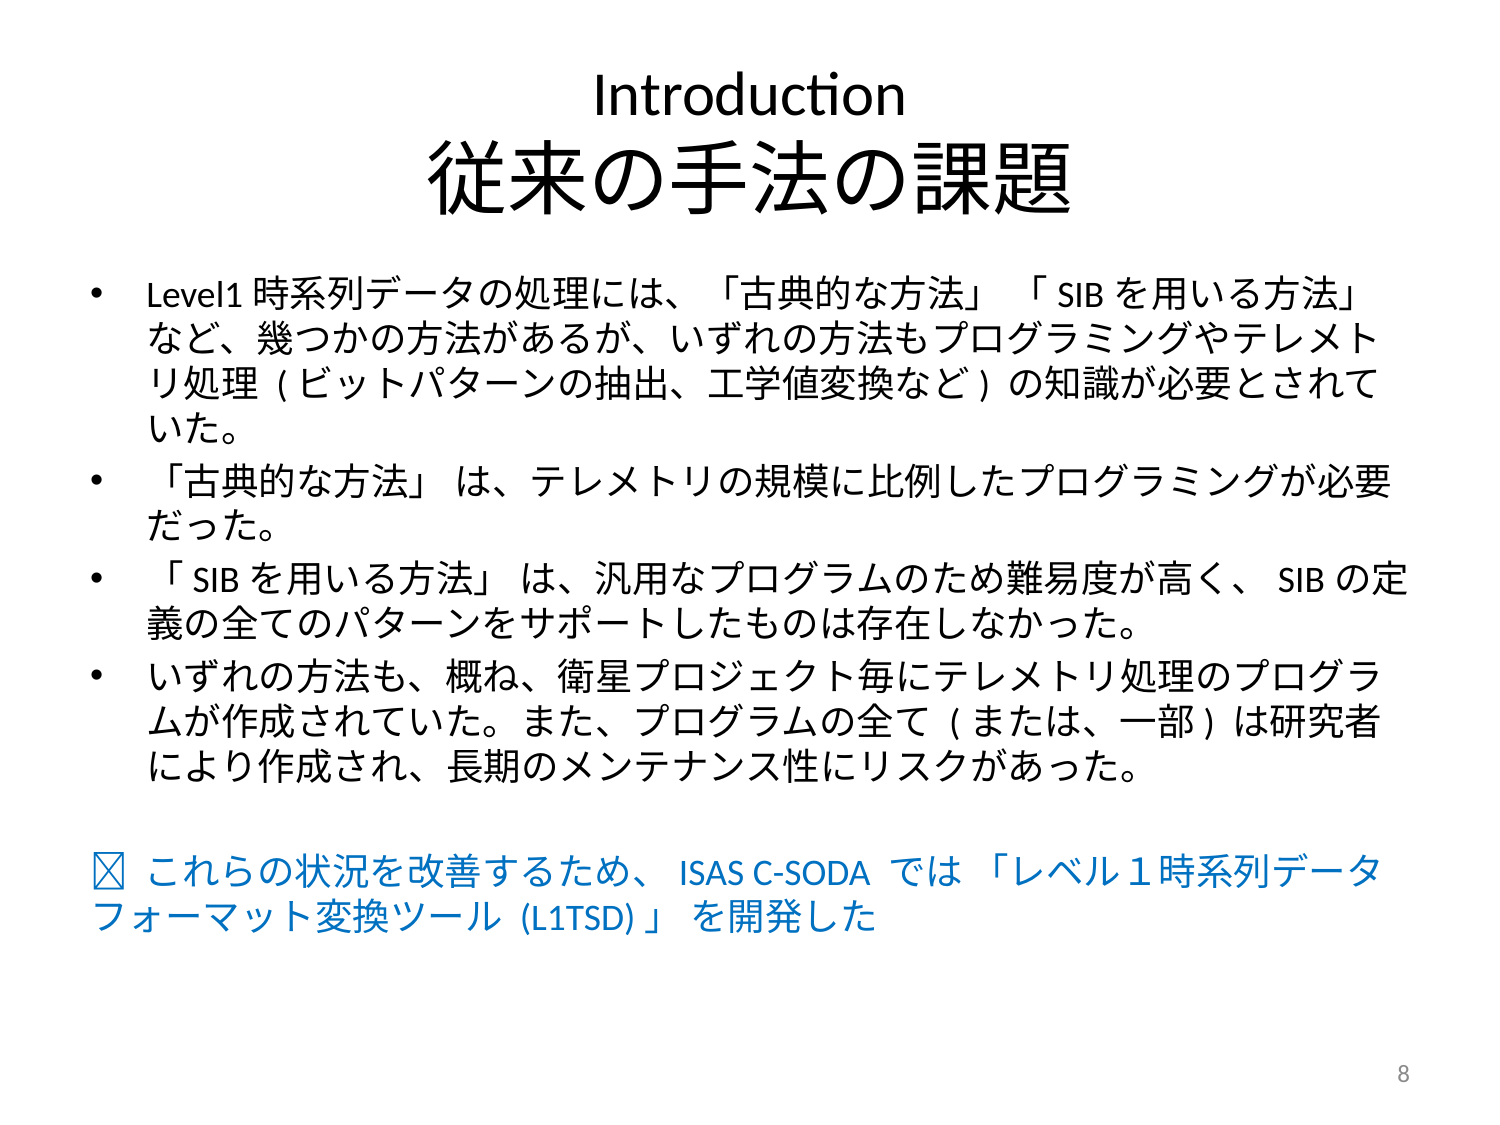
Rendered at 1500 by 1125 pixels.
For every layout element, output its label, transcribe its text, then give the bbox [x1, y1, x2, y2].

title Introduction 従来の手法の課題 [75, 45, 1425, 233]
list Level1時系列データの処理には、「古典的な方法」 「SIBを用いる方法」 など、幾つかの方法があるが、いずれの方法もプログラミングやテレメトリ処理 (ビットパターンの抽出、工学値変換など) の知識が必要とされていた。 「古典的な方法」 は、テレメトリの規模に比例したプログラミングが必要だった。 「SIBを用いる方法」 は、汎用なプログラムのため難易度が高く、SIBの定義の全てのパターンをサポートしたものは存在しなかった。 いずれの方法も、概ね、衛星プロジェクト毎にテレメトリ処理のプログラムが作成されていた。また、プログラムの全て (または、一部) は研究者により作成され、長期のメンテナンス性にリスクがあった。  これらの状況を改善するため、ISAS C-SODA では 「レベル１時系列データフォーマット変換ツール (L1TSD)」 を開発した [75, 262, 1425, 1005]
slide_number 8 [1074, 1042, 1425, 1103]
